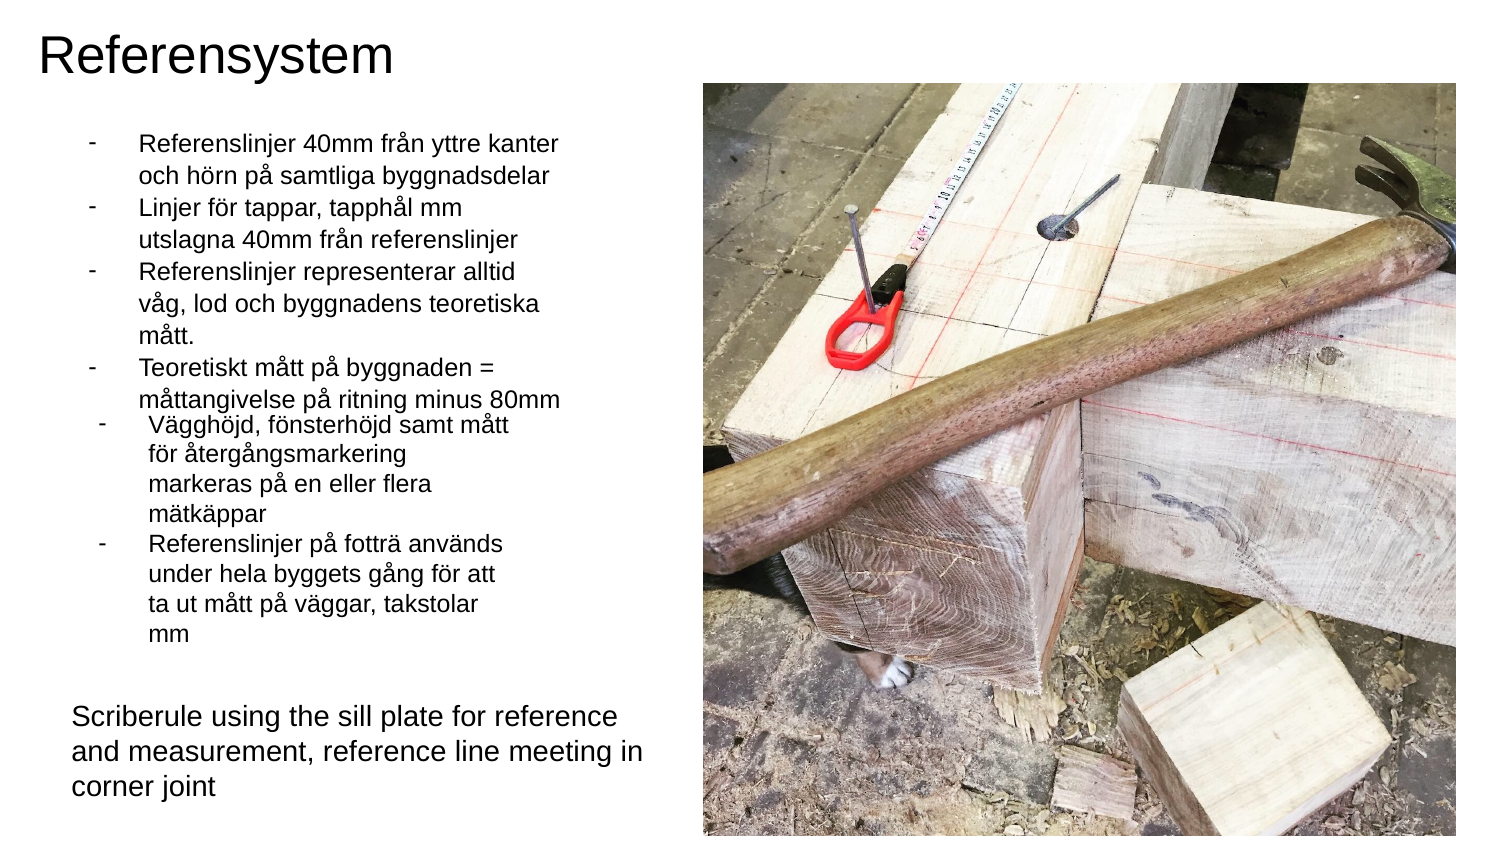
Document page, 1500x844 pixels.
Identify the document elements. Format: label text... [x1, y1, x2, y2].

list Referenslinjer 40mm från yttre kanter och hörn på samtliga byggnadsdelar Linjer för tappar, tapphål mm utslagna 40mm från referenslinjer Referenslinjer representerar alltid våg, lod och byggnadens teoretiska mått. Teoretiskt mått på byggnaden = måttangivelse på ritning minus 80mm [48, 110, 582, 377]
text_box Scriberule using the sill plate for reference and measurement, reference line meeting in corner joint [56, 682, 665, 818]
picture [703, 82, 1457, 836]
text_box Vägghöjd, fönsterhöjd samt mått för återgångsmarkering markeras på en eller flera mätkäppar Referenslinjer på fotträ används under hela byggets gång för att ta ut mått på väggar, takstolar mm [58, 393, 532, 663]
title Referensystem [23, 5, 1421, 100]
